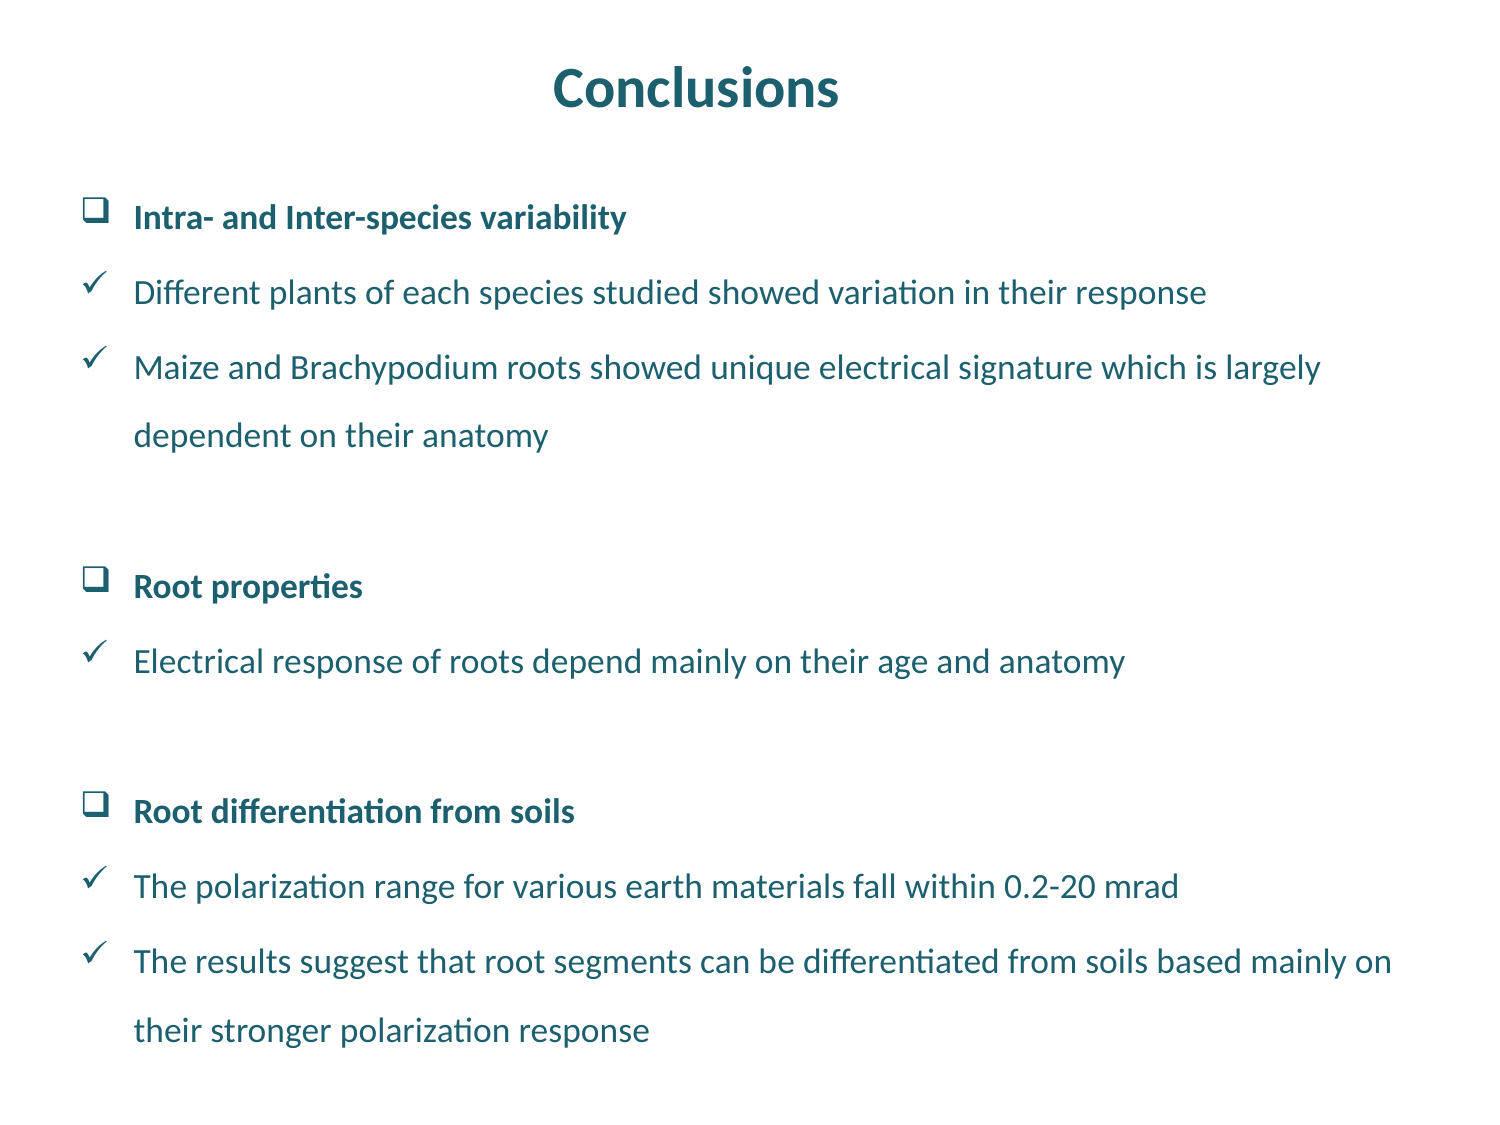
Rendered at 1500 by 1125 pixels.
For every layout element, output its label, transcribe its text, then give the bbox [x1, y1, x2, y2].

title Conclusions [360, 42, 1034, 126]
list Intra- and Inter-species variability Different plants of each species studied showed variation in their response Maize and Brachypodium roots showed unique electrical signature which is largely dependent on their anatomy Root properties Electrical response of roots depend mainly on their age and anatomy Root differentiation from soils The polarization range for various earth materials fall within 0.2-20 mrad The results suggest that root segments can be differentiated from soils based mainly on their stronger polarization response [64, 160, 1424, 1083]
